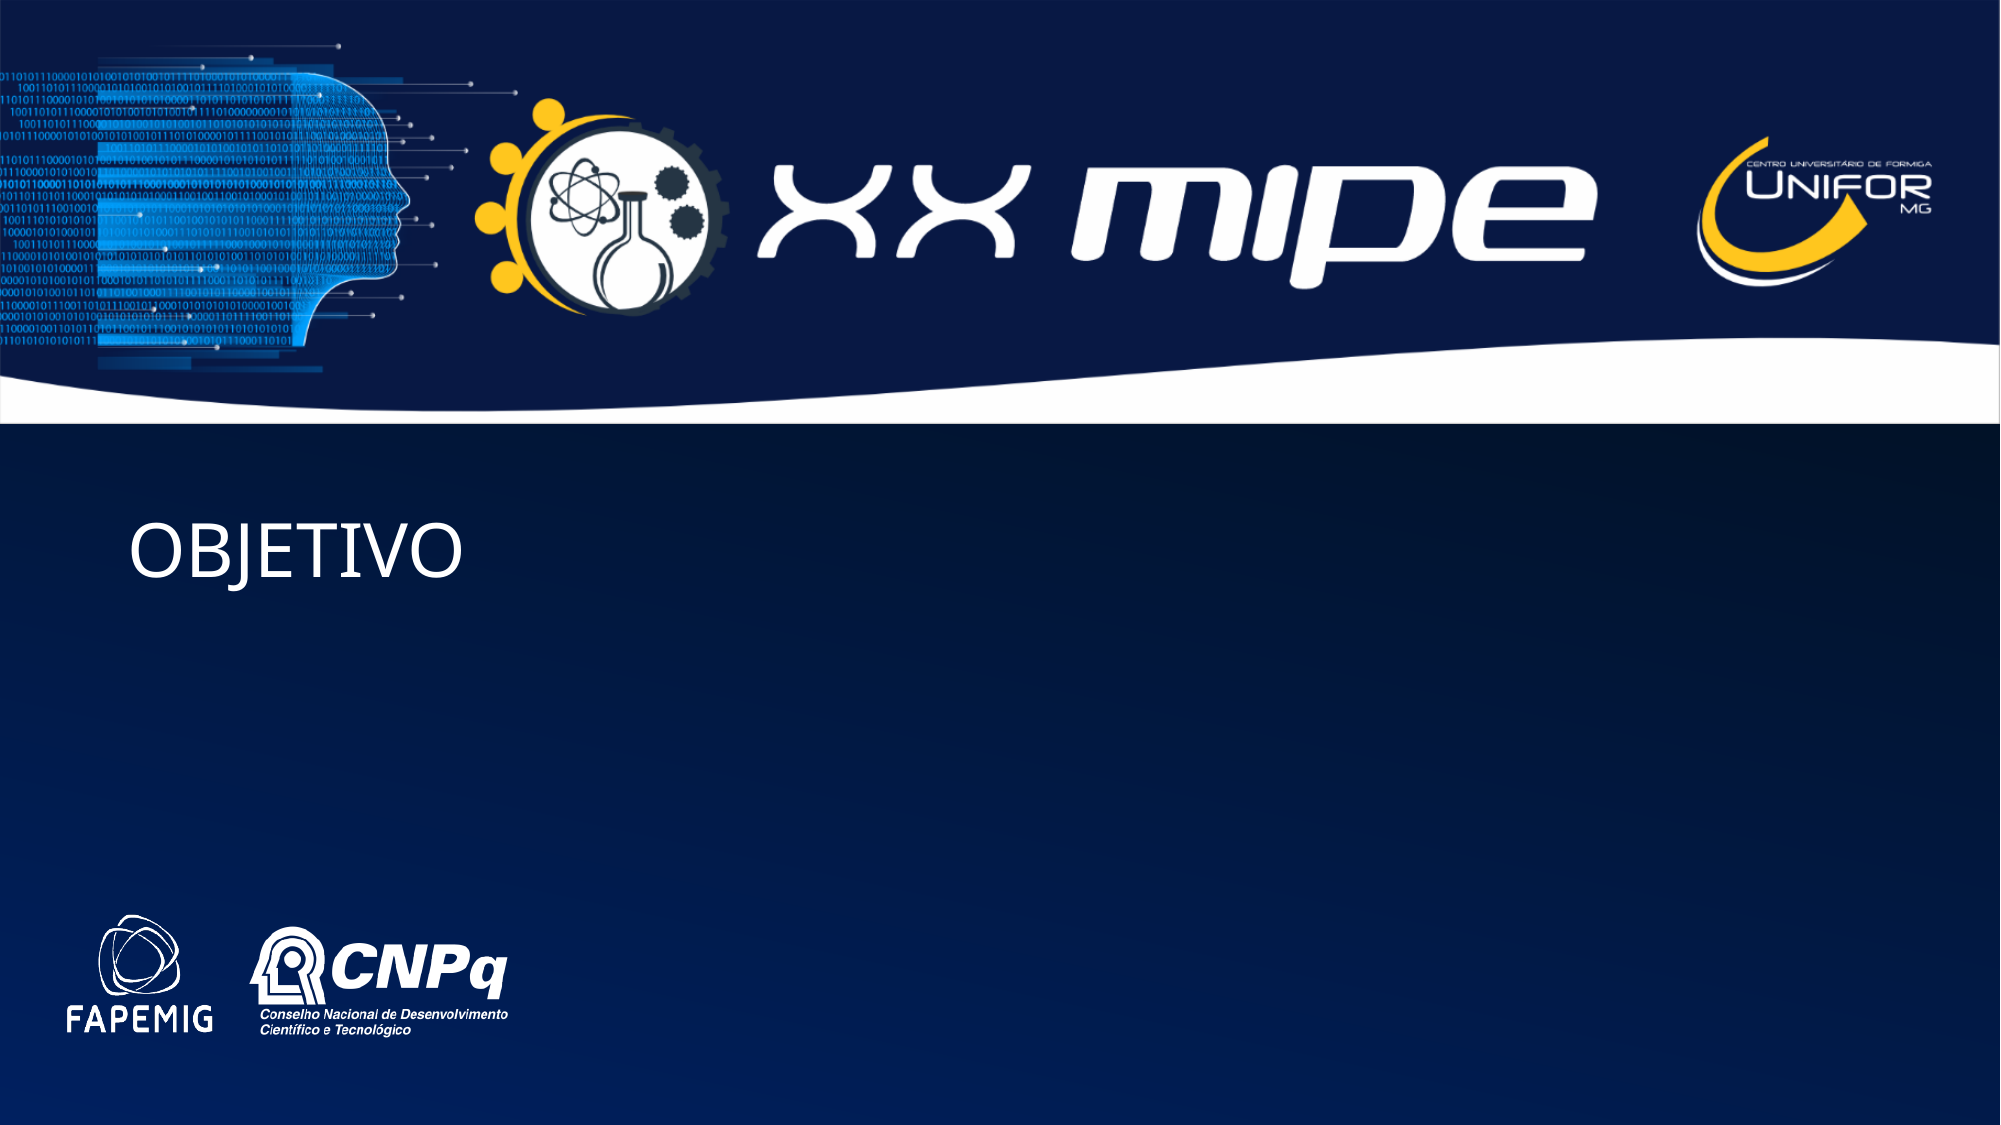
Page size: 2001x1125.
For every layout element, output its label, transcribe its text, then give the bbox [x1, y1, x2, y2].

picture [236, 840, 520, 1124]
picture [54, 903, 223, 1042]
picture [0, 0, 2000, 424]
title objetivo [112, 112, 1425, 600]
